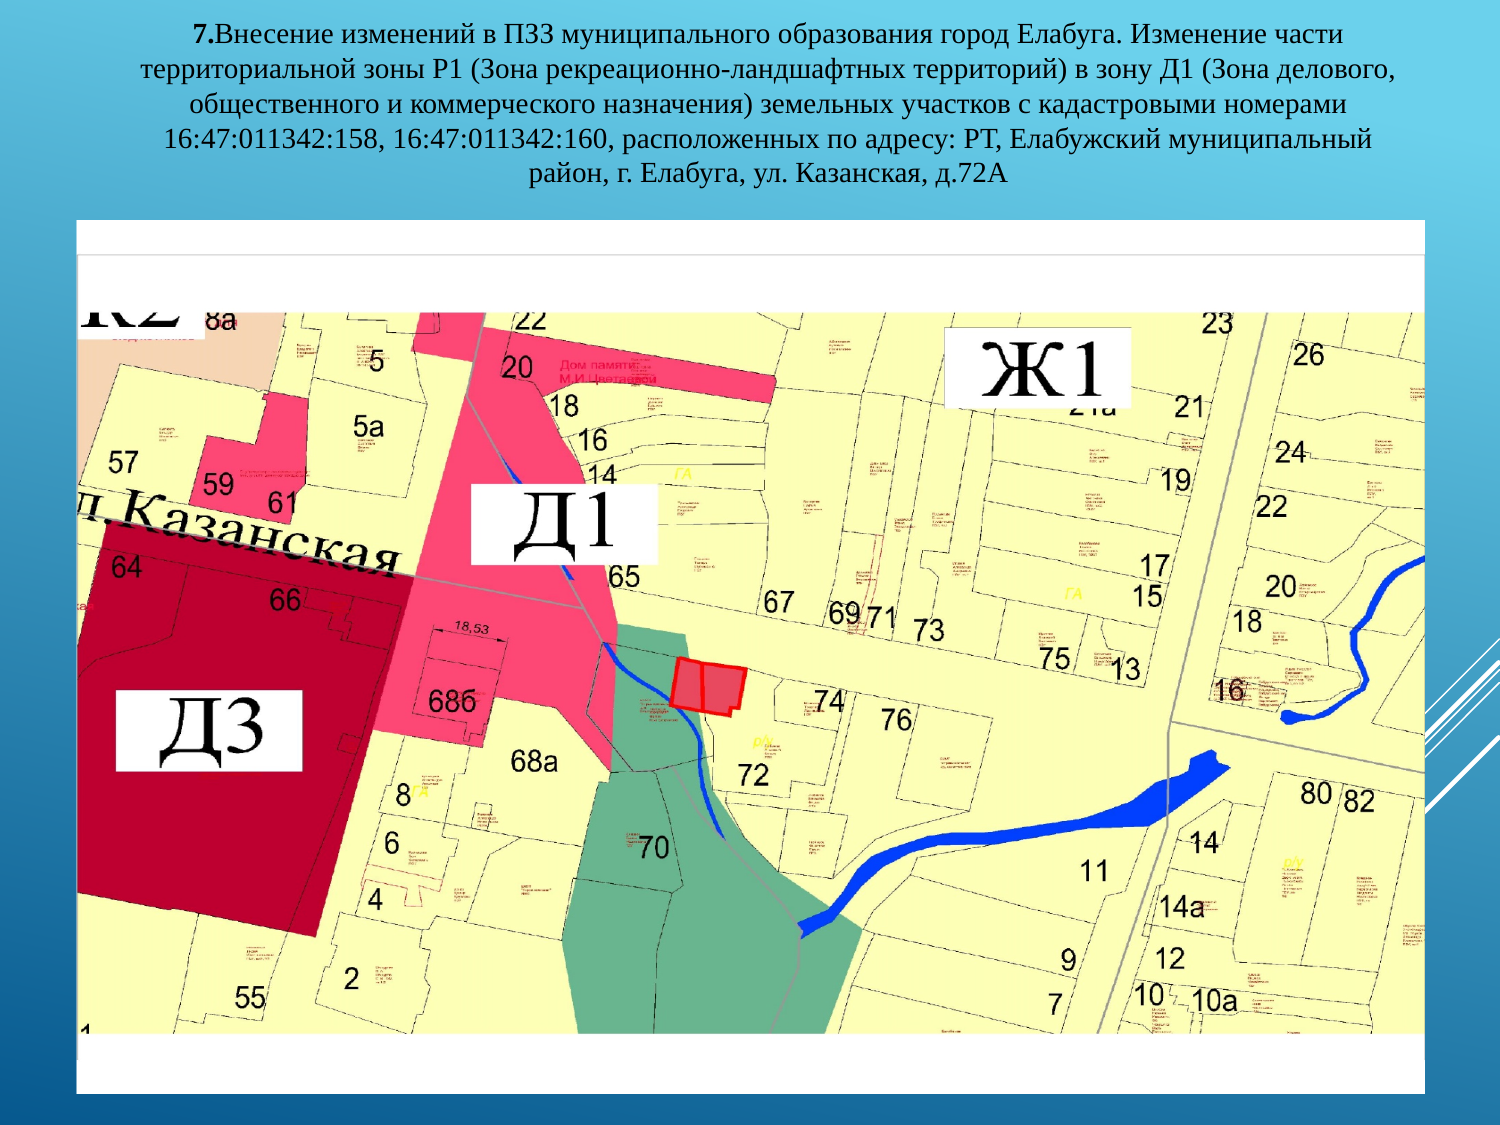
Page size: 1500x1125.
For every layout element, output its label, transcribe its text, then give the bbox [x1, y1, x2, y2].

title 7.Внесение изменений в ПЗЗ муниципального образования город Елабуга. Изменение части территориальной зоны Р1 (Зона рекреационно-ландшафтных территорий) в зону Д1 (Зона делового, общественного и коммерческого назначения) земельных участков с кадастровыми номерами 16:47:011342:158, 16:47:011342:160, расположенных по адресу: РТ, Елабужский муниципальный район, г. Елабуга, ул. Казанская, д.72А [112, 30, 313, 220]
picture [78, 221, 313, 1094]
picture [1189, 221, 1424, 1094]
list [313, 0, 1189, 1125]
title 7.Внесение изменений в ПЗЗ муниципального образования город Елабуга. Изменение части территориальной зоны Р1 (Зона рекреационно-ландшафтных территорий) в зону Д1 (Зона делового, общественного и коммерческого назначения) земельных участков с кадастровыми номерами 16:47:011342:158, 16:47:011342:160, расположенных по адресу: РТ, Елабужский муниципальный район, г. Елабуга, ул. Казанская, д.72А [1189, 30, 1425, 220]
